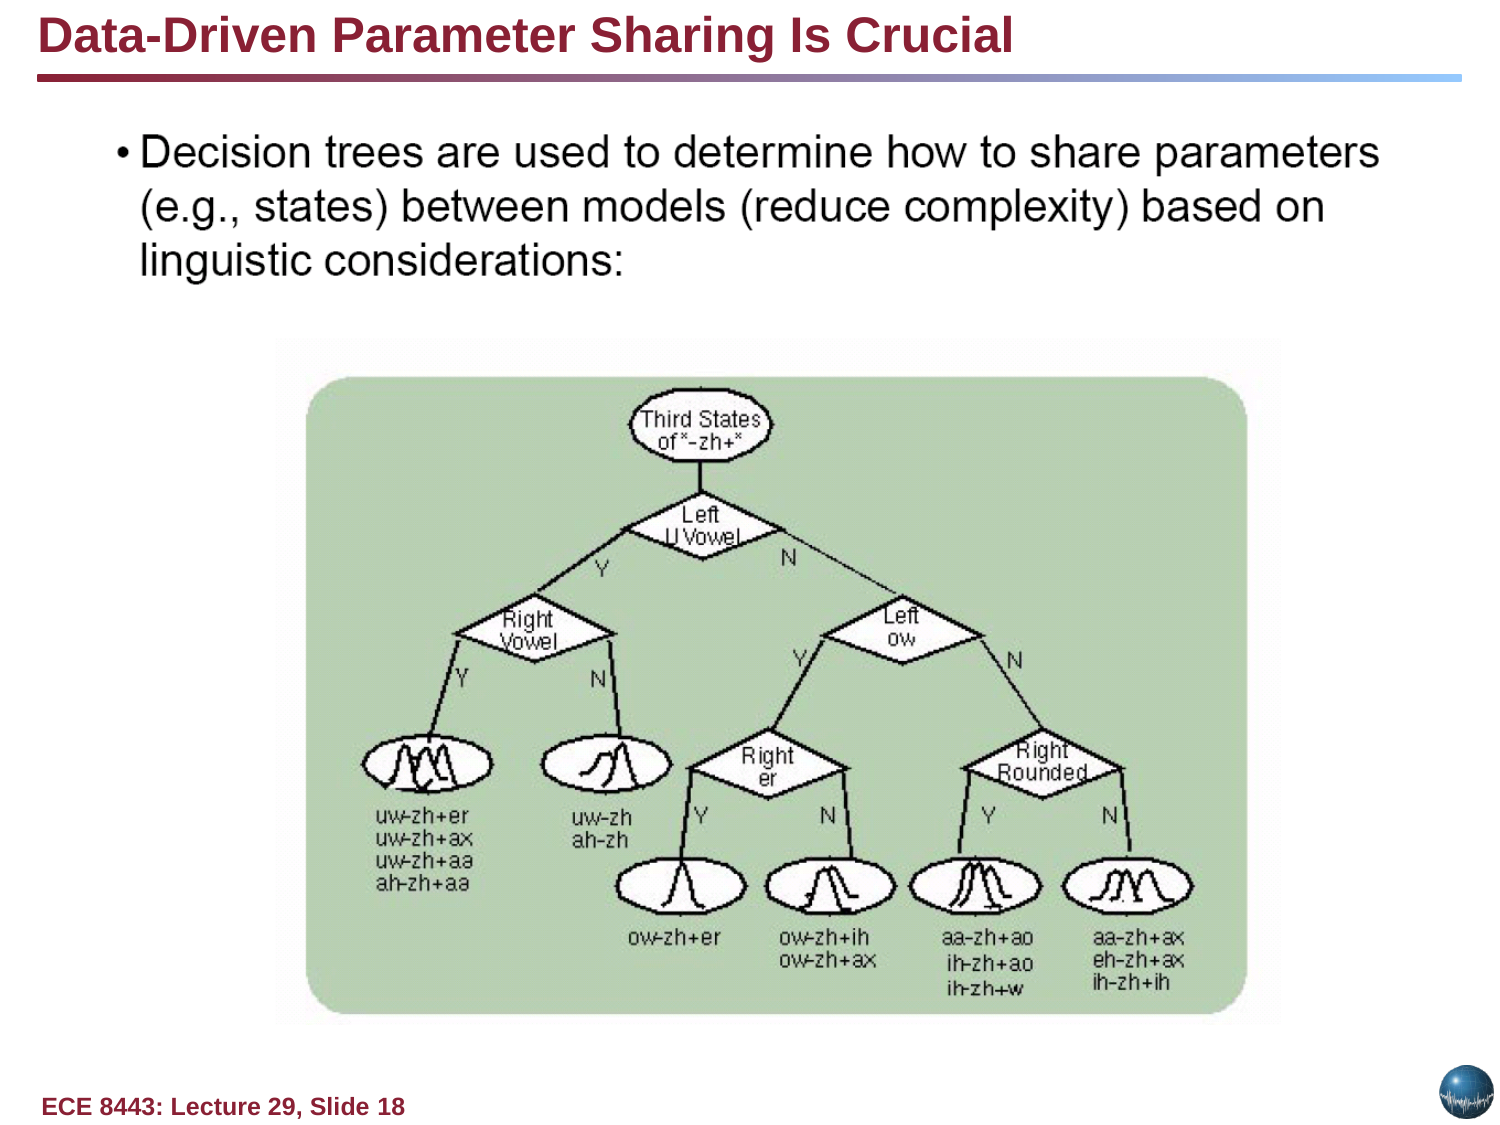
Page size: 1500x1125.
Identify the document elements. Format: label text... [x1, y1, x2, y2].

text_box Data-Driven Parameter Sharing Is Crucial [37, 9, 1163, 64]
picture [1439, 1065, 1494, 1119]
picture [104, 113, 1393, 1025]
